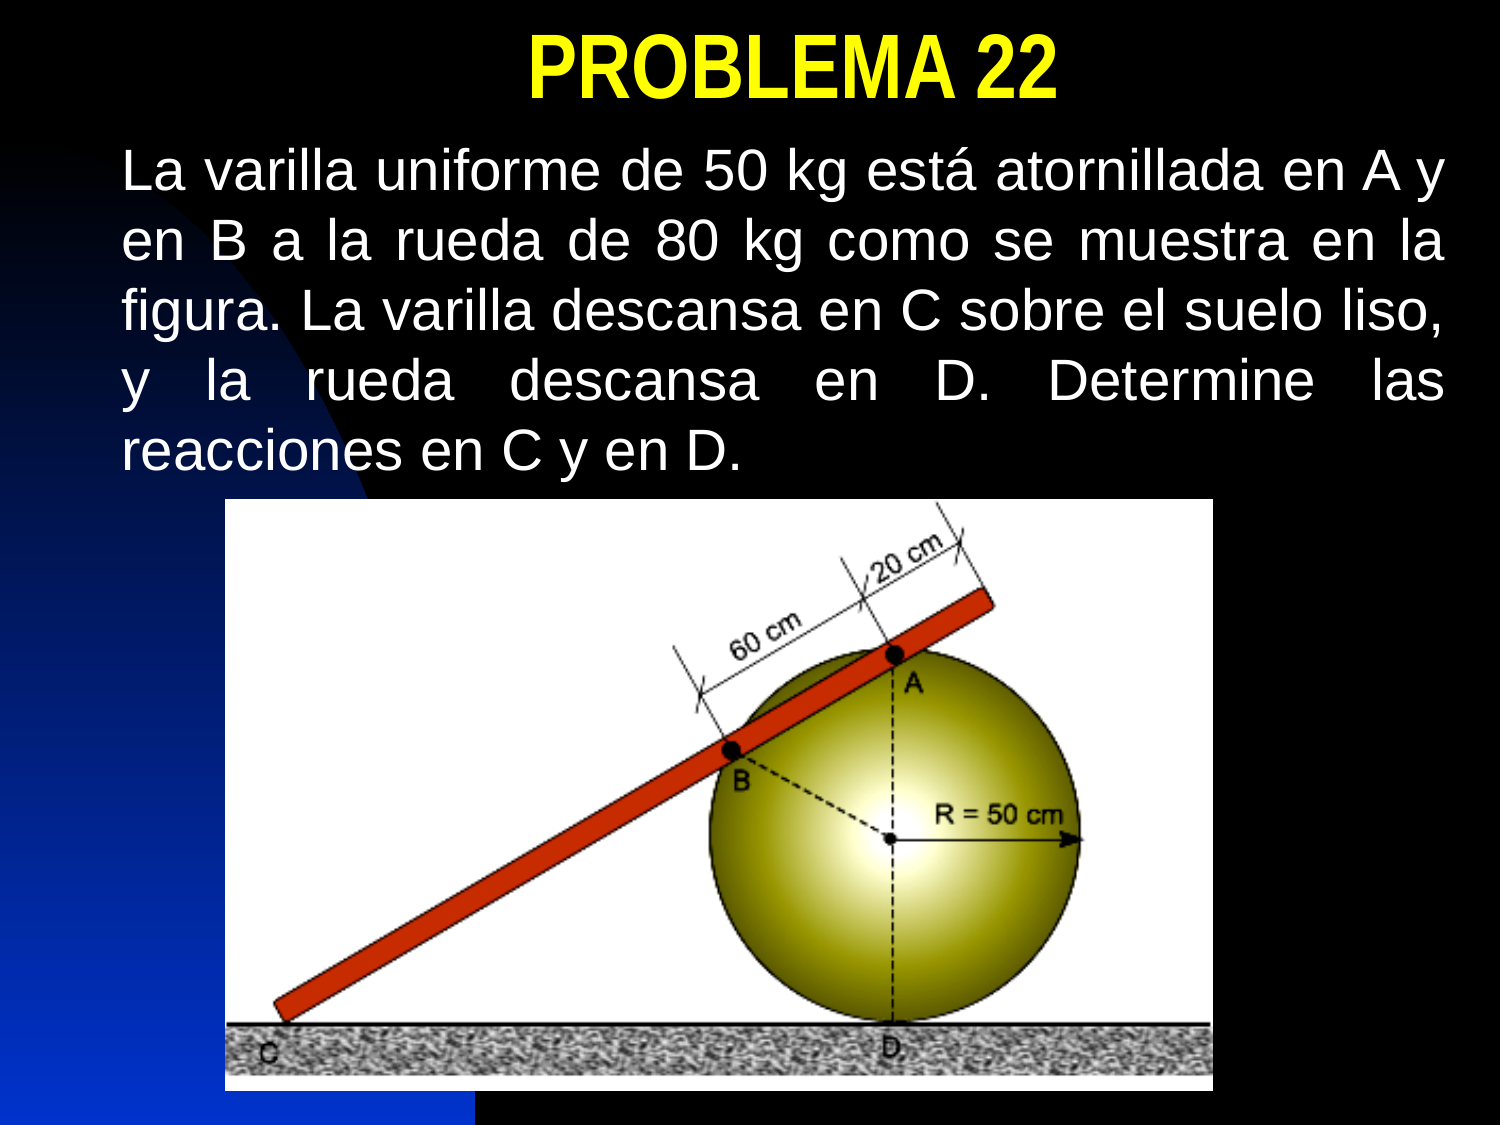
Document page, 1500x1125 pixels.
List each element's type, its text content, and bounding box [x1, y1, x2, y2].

picture [224, 499, 1213, 1091]
list La varilla uniforme de 50 kg está atornillada en A y en B a la rueda de 80 kg como se muestra en la figura. La varilla descansa en C sobre el suelo liso, y la rueda descansa en D. Determine las reacciones en C y en D. [49, 124, 1463, 1088]
title PROBLEMA 22 [124, 37, 1463, 113]
